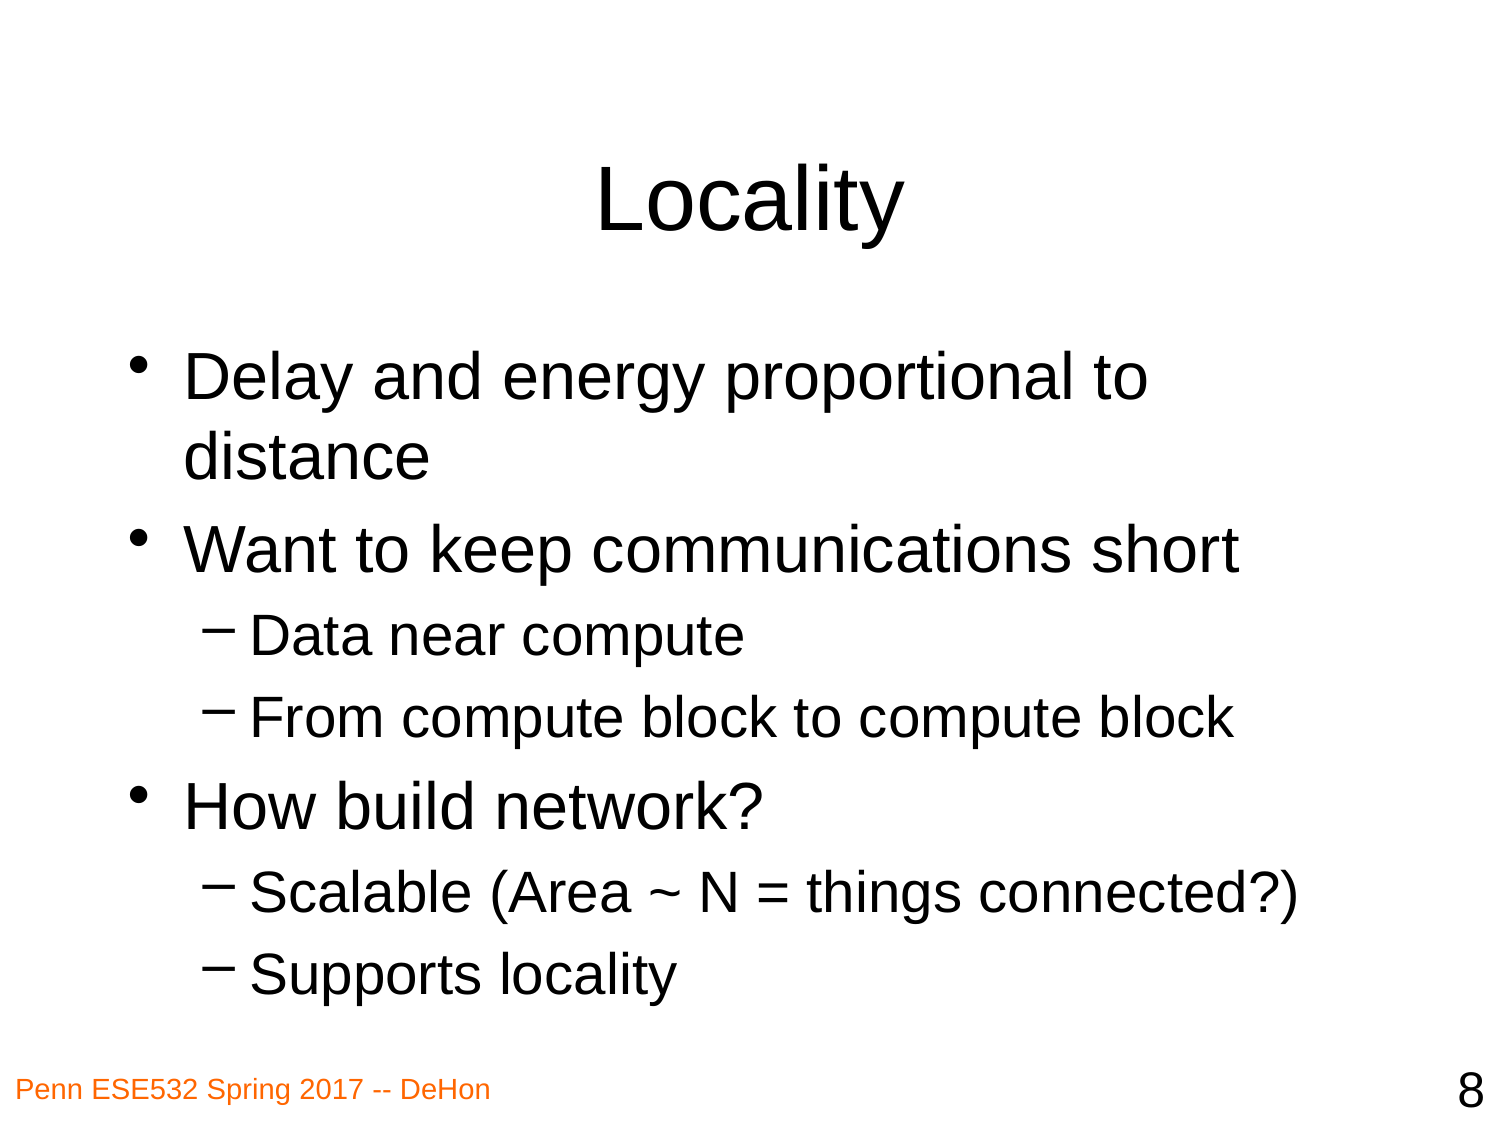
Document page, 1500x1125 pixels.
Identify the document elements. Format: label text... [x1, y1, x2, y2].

title Locality [112, 99, 1388, 288]
slide_number Penn ESE532 Spring 2017 -- DeHon [0, 1062, 576, 1125]
slide_number 8 [1187, 1049, 1500, 1125]
list Delay and energy proportional to distance Want to keep communications short Data near compute From compute block to compute block How build network? Scalable (Area ~ N = things connected?) Supports locality [112, 324, 1388, 1038]
